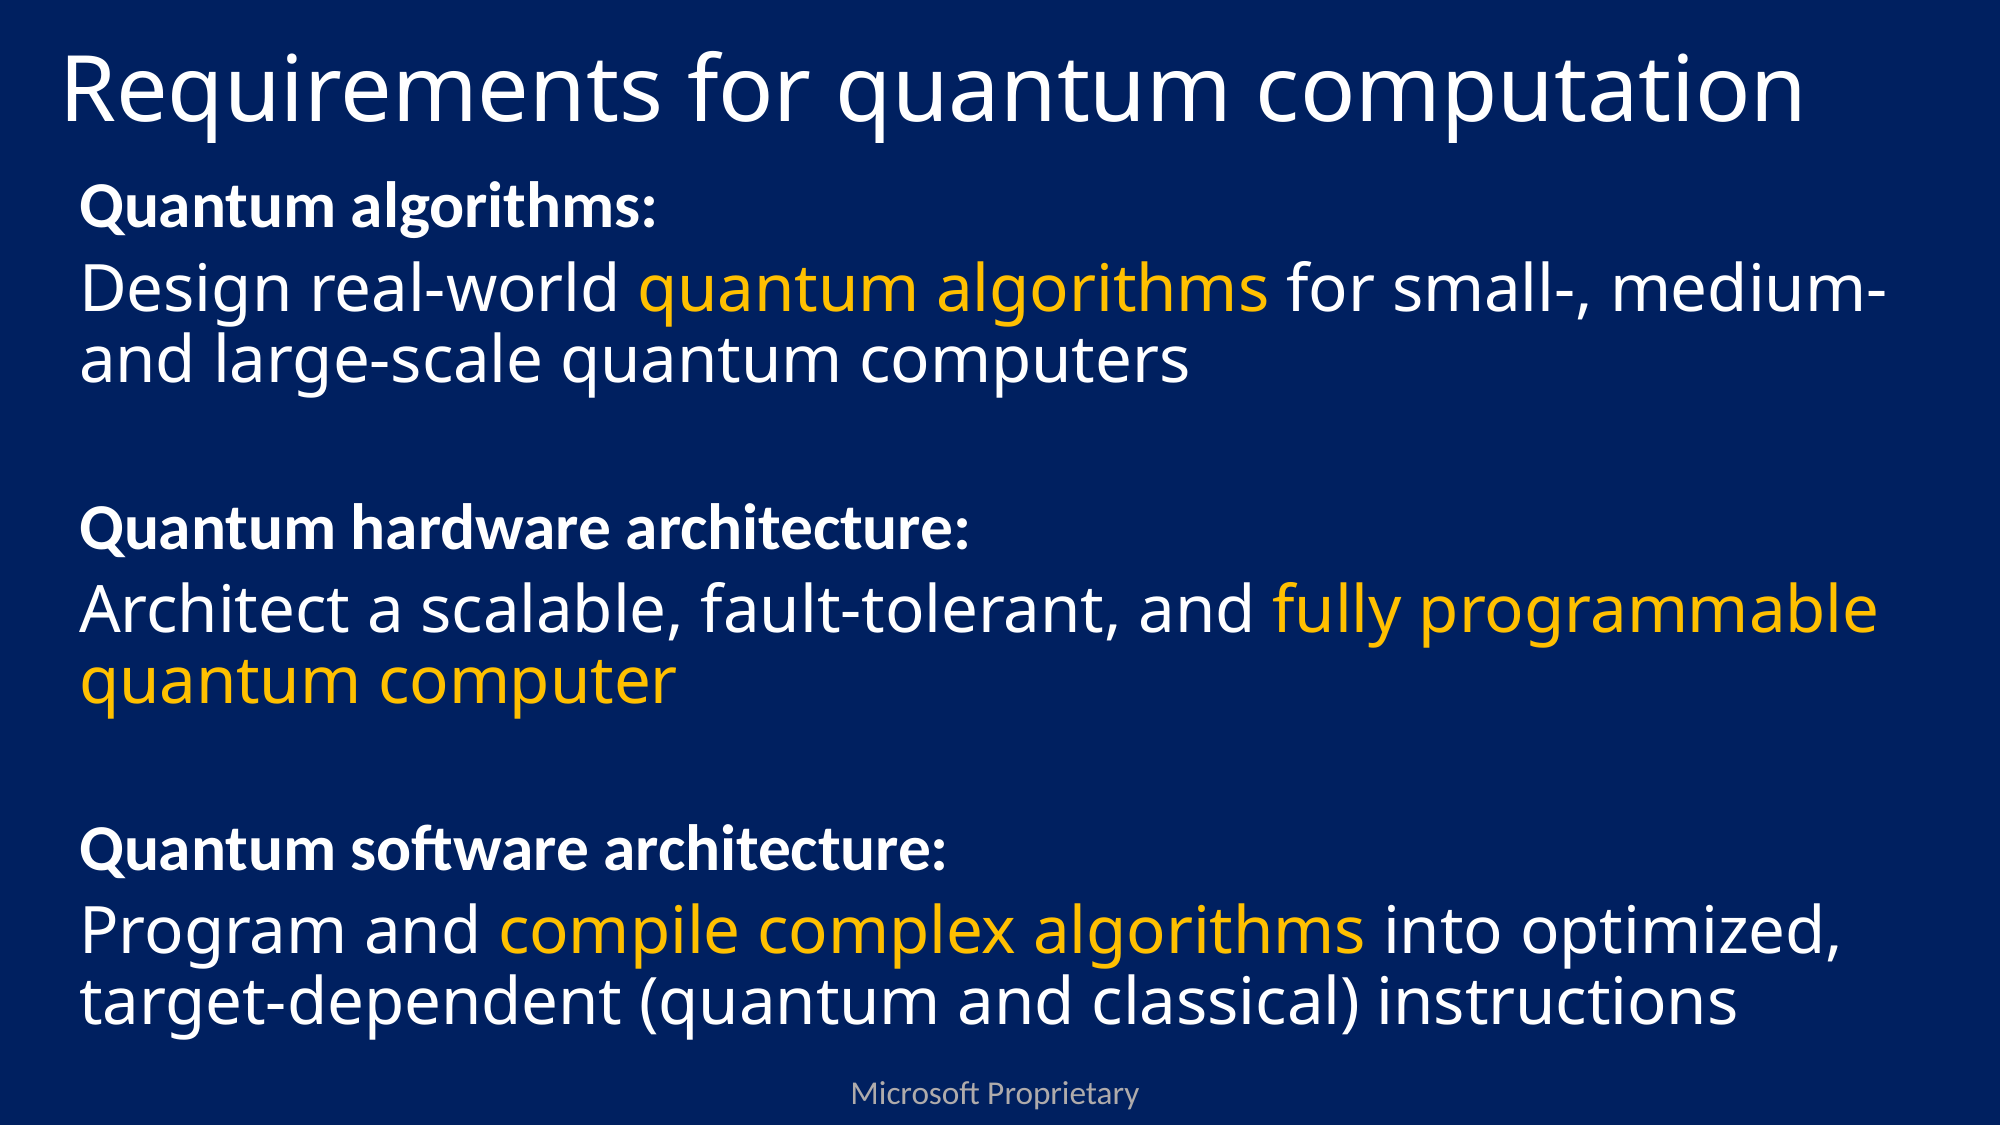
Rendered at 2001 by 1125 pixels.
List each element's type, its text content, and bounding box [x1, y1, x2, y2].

text_box Microsoft Proprietary [835, 1064, 1155, 1119]
title Requirements for quantum computation [44, 18, 1957, 166]
text_box Quantum algorithms: Design real-world quantum algorithms for small-, medium- and large-scale quantum computers Quantum hardware architecture: Architect a scalable, fault-tolerant, and fully programmable quantum computer Quantum software architecture: Program and compile complex algorithms into optimized, target-dependent (quantum and classical) instructions [64, 164, 1936, 1059]
